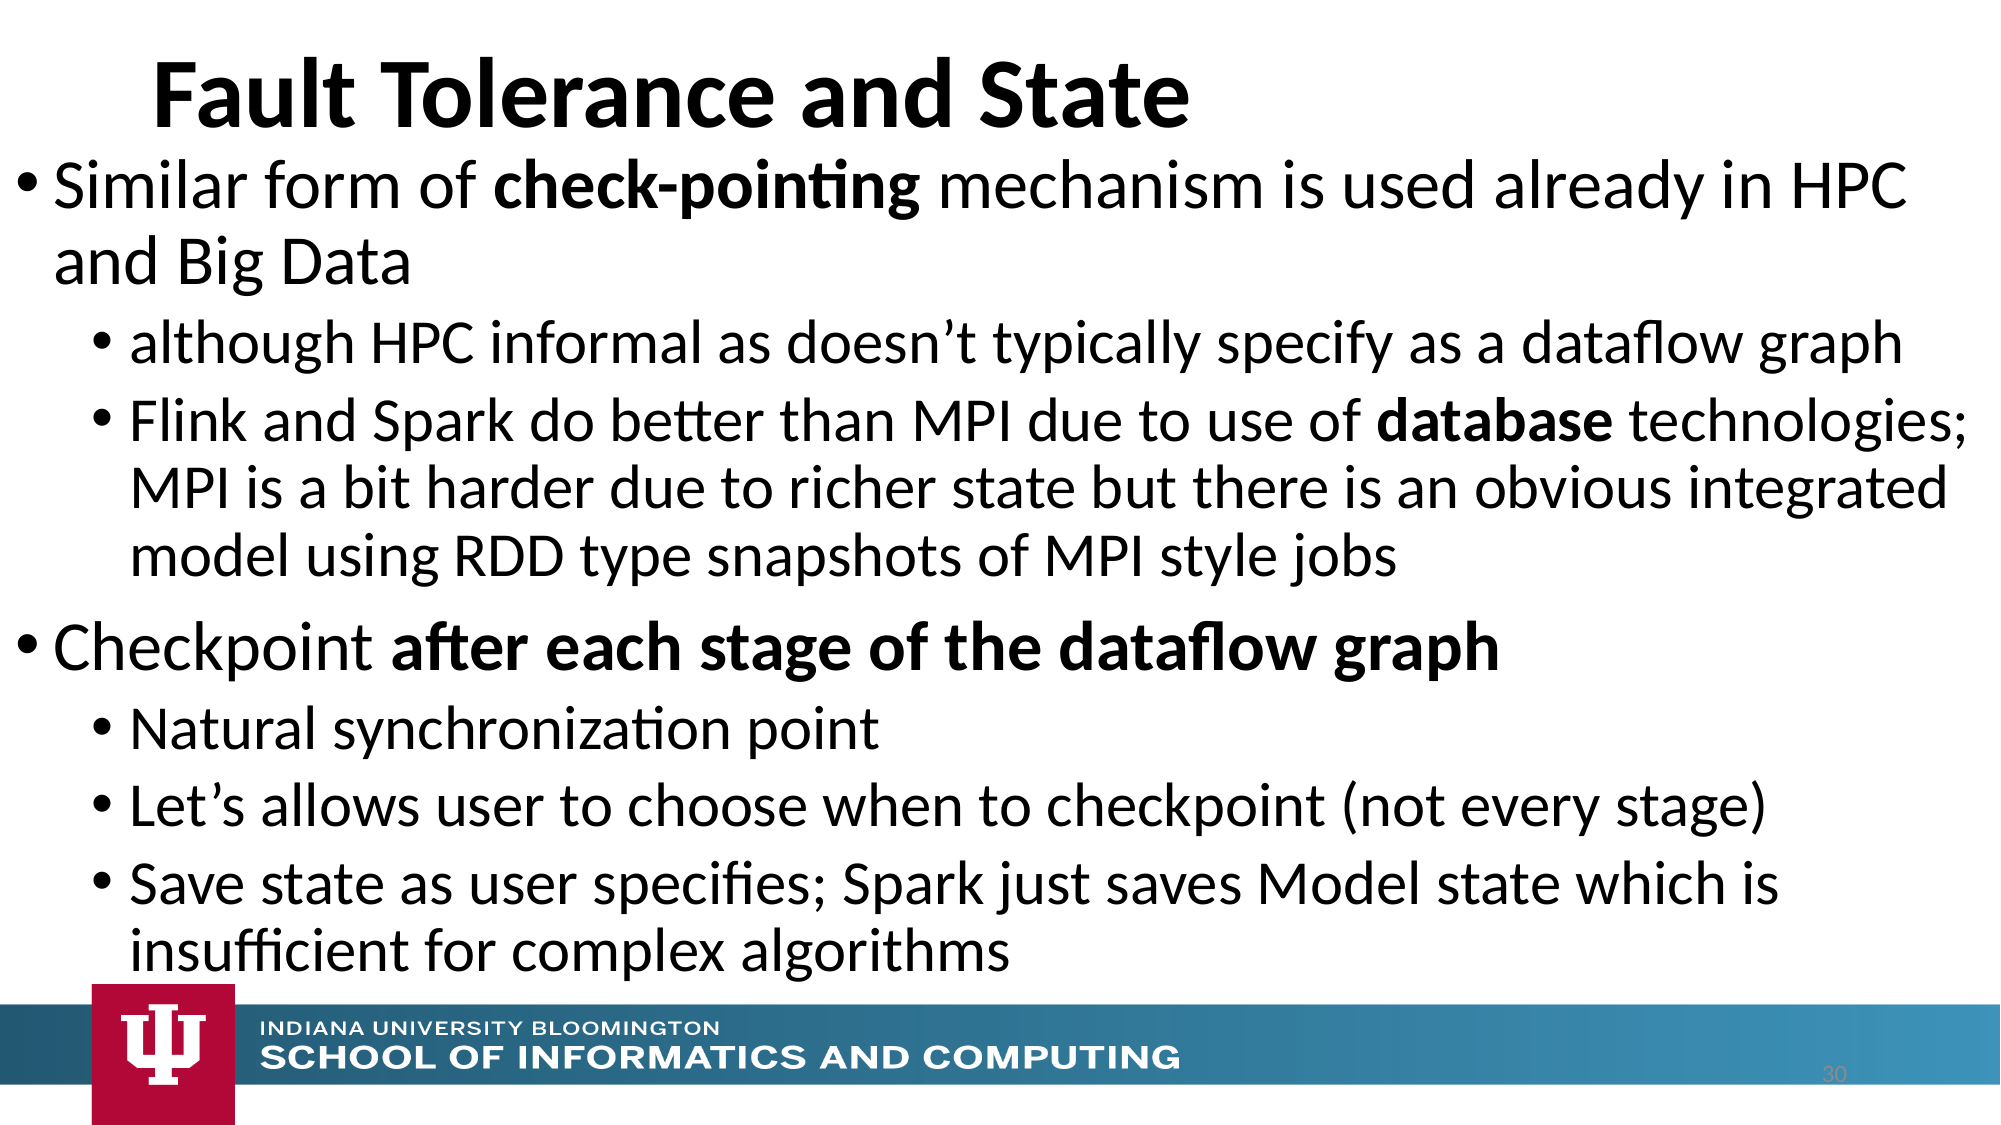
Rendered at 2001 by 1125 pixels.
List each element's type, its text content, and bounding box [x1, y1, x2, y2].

list Similar form of check-pointing mechanism is used already in HPC and Big Data although HPC informal as doesn’t typically specify as a dataflow graph Flink and Spark do better than MPI due to use of database technologies; MPI is a bit harder due to richer state but there is an obvious integrated model using RDD type snapshots of MPI style jobs Checkpoint after each stage of the dataflow graph Natural synchronization point Let’s allows user to choose when to checkpoint (not every stage) Save state as user specifies; Spark just saves Model state which is insufficient for complex algorithms [0, 140, 2000, 1004]
slide_number 30 [1412, 1042, 1863, 1103]
title Fault Tolerance and State [137, 0, 1863, 140]
picture [0, 1004, 2000, 1125]
